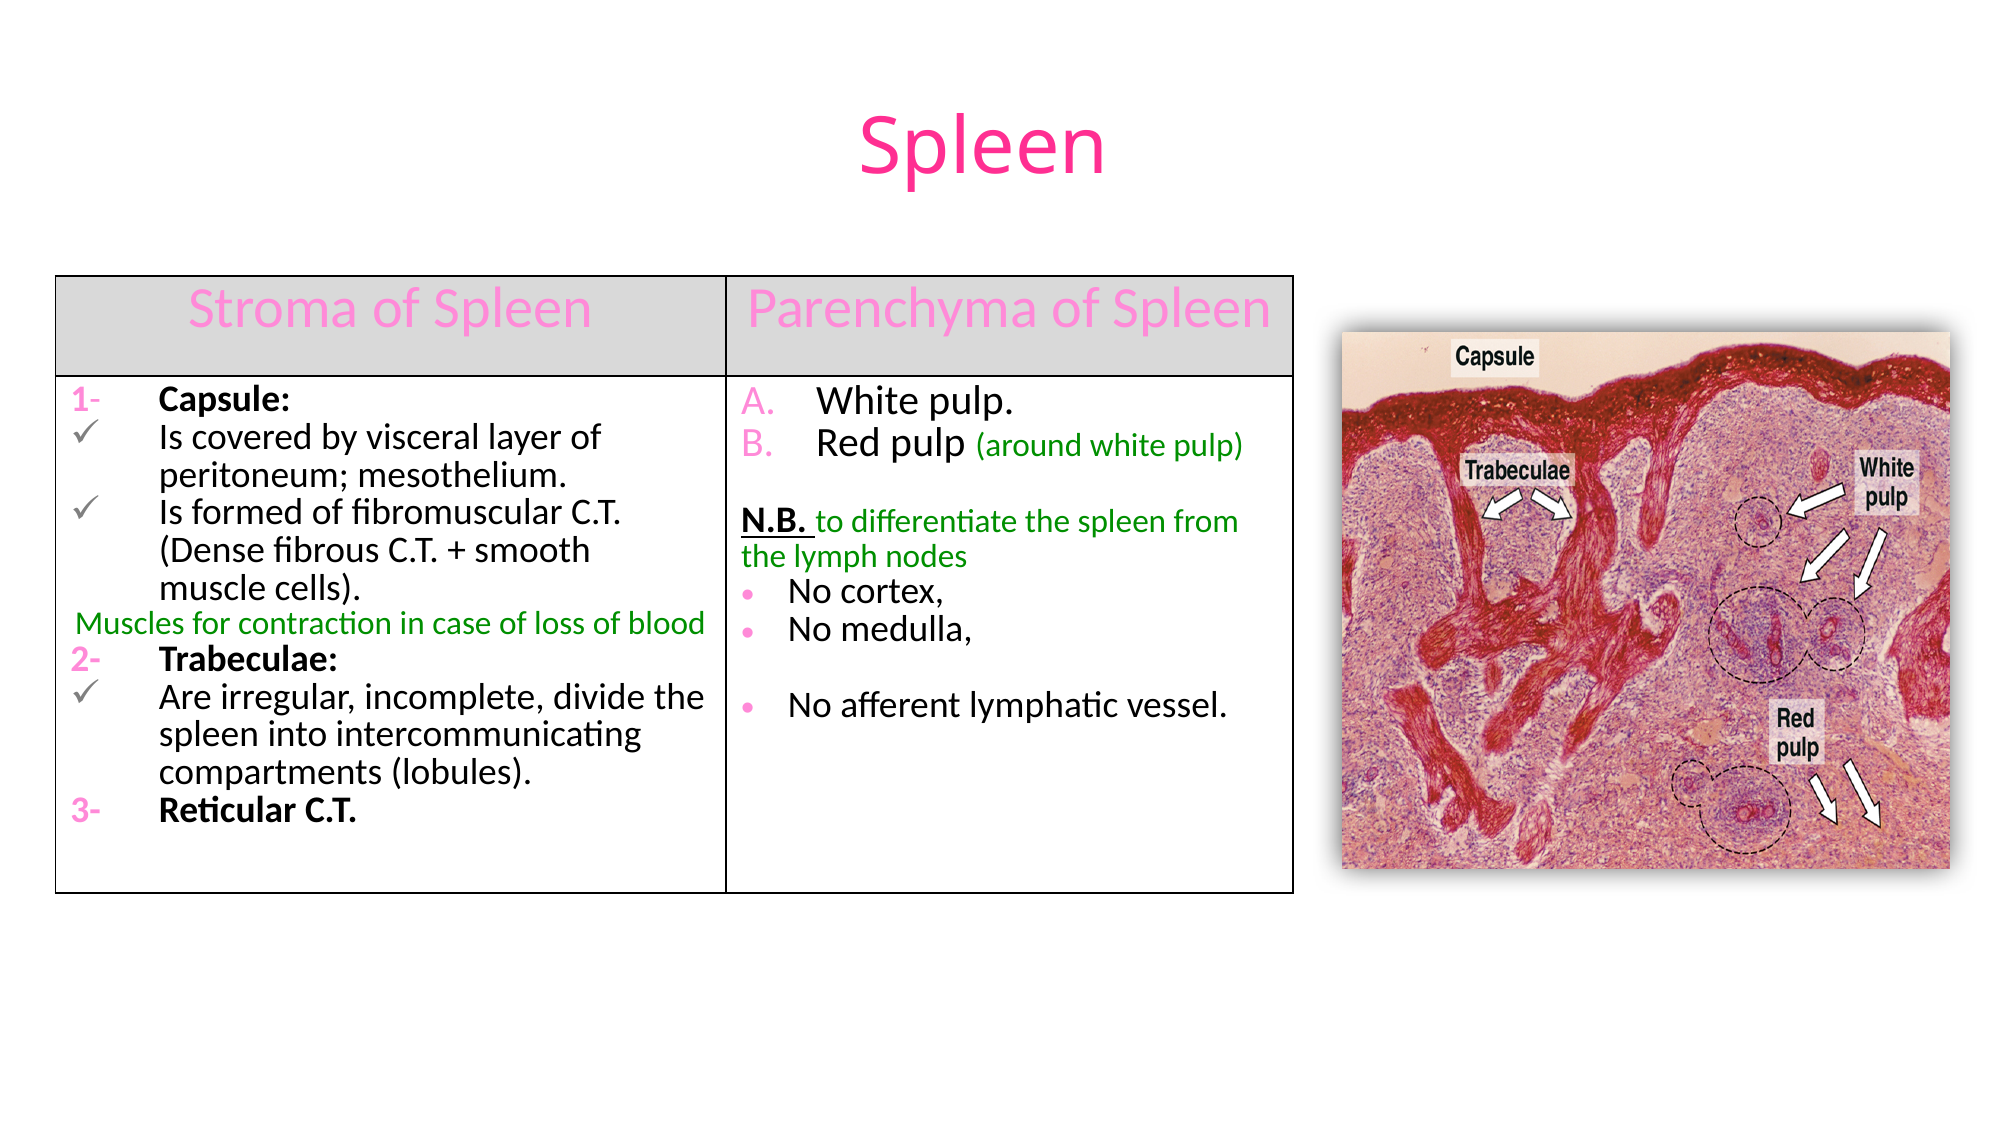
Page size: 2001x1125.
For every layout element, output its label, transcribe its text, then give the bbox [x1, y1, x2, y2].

table_header Parenchyma of Spleen [727, 277, 1292, 375]
table_cell 1- Capsule: Is covered by visceral layer of peritoneum; mesothelium. Is formed of fibromuscular C.T. (Dense fibrous C.T. + smooth muscle cells). Muscles for contraction in case of loss of blood 2- Trabeculae: Are irregular, incomplete, divide the spleen into intercommunicating compartments (lobules). 3- Reticular C.T. [56, 377, 725, 892]
table_header Stroma of Spleen [56, 277, 725, 375]
picture [1342, 332, 1950, 869]
title Spleen [843, 59, 1157, 229]
table_cell White pulp. Red pulp (around white pulp) N.B. to differentiate the spleen from the lymph nodes No cortex, No medulla, No afferent lymphatic vessel. [727, 377, 1292, 892]
